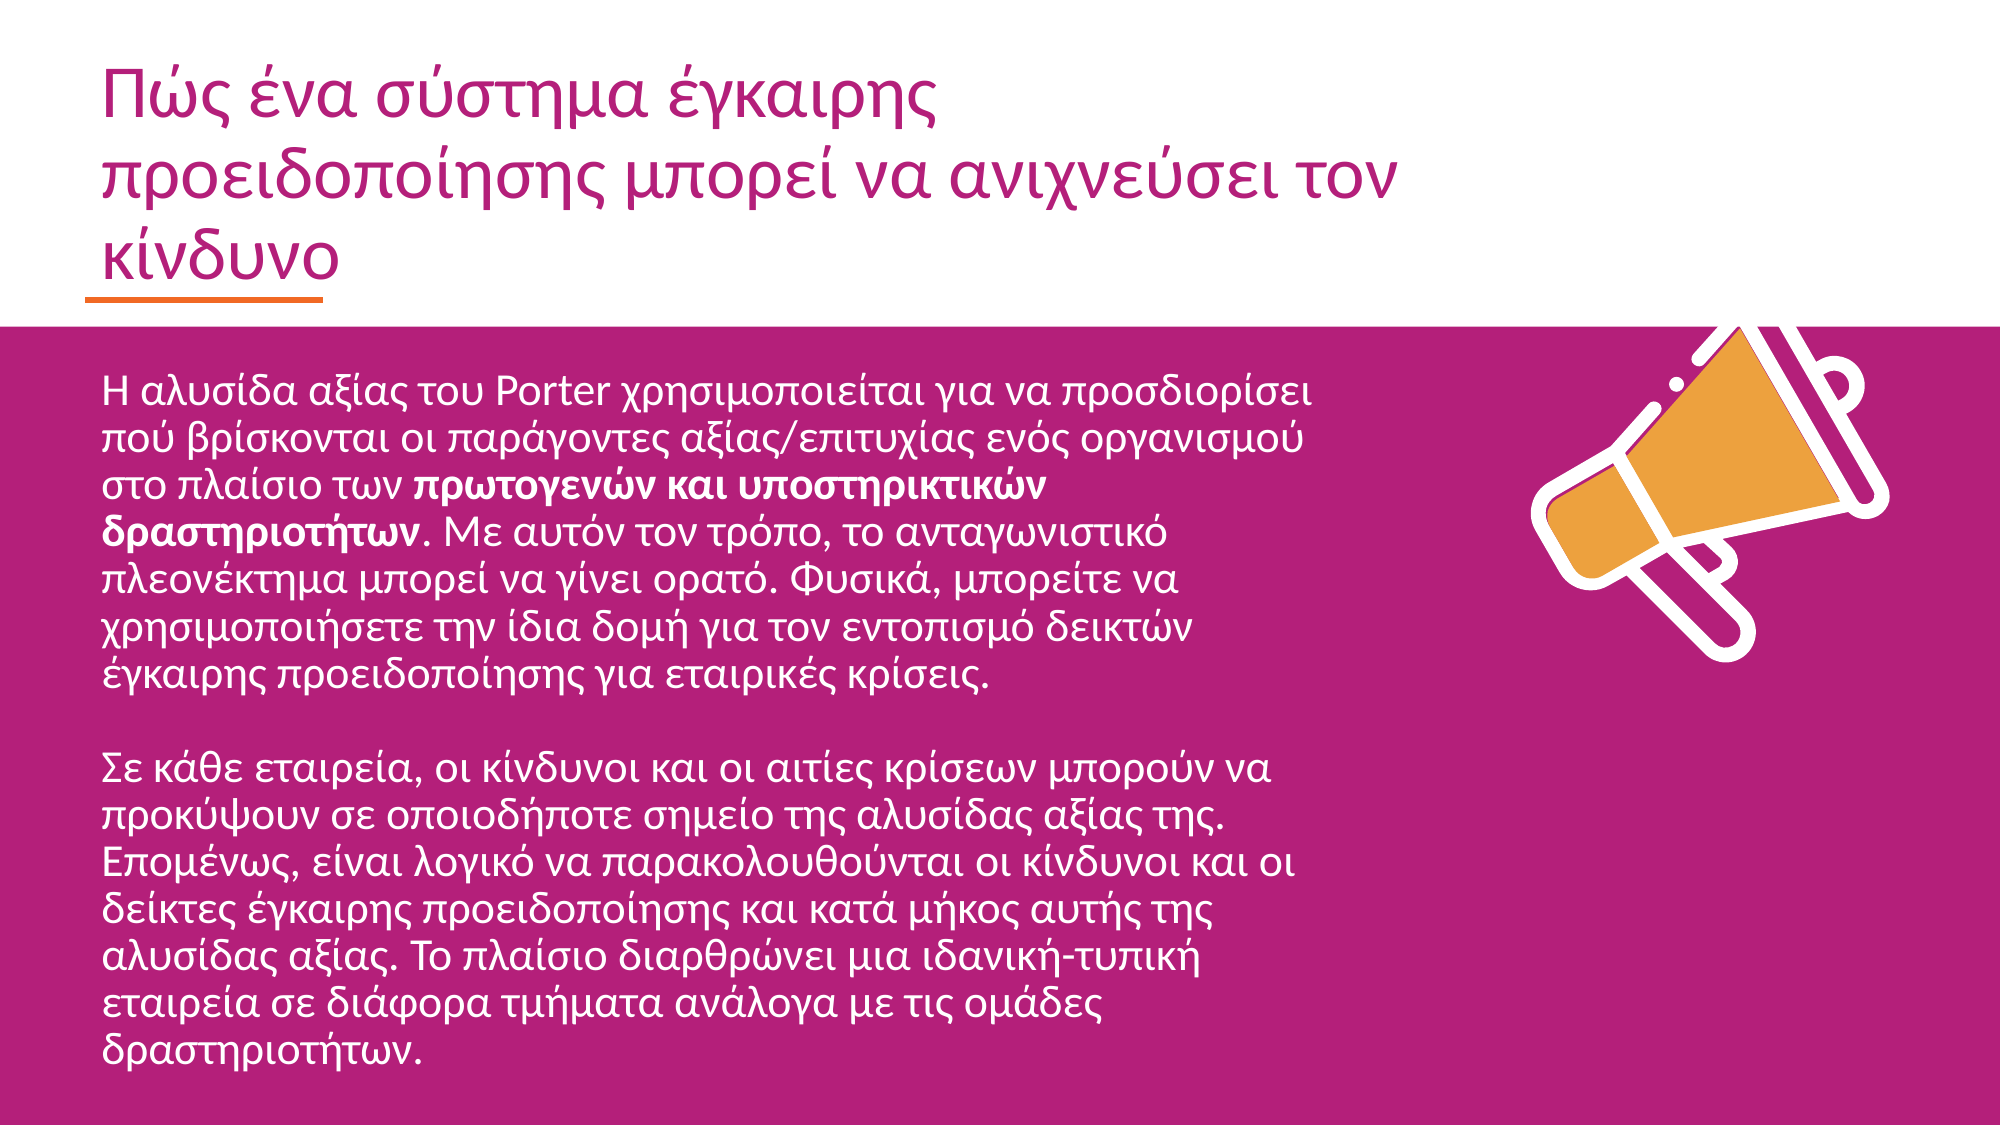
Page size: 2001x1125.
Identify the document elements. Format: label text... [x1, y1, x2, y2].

list Πώς ένα σύστημα έγκαιρης προειδοποίησης μπορεί να ανιχνεύσει τον κίνδυνο [86, 45, 1421, 363]
text_box Η αλυσίδα αξίας του Porter χρησιμοποιείται για να προσδιορίσει πού βρίσκονται οι παράγοντες αξίας/επιτυχίας ενός οργανισμού στο πλαίσιο των πρωτογενών και υποστηρικτικών δραστηριοτήτων. Με αυτόν τον τρόπο, το ανταγωνιστικό πλεονέκτημα μπορεί να γίνει ορατό. Φυσικά, μπορείτε να χρησιμοποιήσετε την ίδια δομή για τον εντοπισμό δεικτών έγκαιρης προειδοποίησης για εταιρικές κρίσεις. Σε κάθε εταιρεία, οι κίνδυνοι και οι αιτίες κρίσεων μπορούν να προκύψουν σε οποιοδήποτε σημείο της αλυσίδας αξίας της. Επομένως, είναι λογικό να παρακολουθούνται οι κίνδυνοι και οι δείκτες έγκαιρης προειδοποίησης και κατά μήκος αυτής της αλυσίδας αξίας. Το πλαίσιο διαρθρώνει μια ιδανική-τυπική εταιρεία σε διάφορα τμήματα ανάλογα με τις ομάδες δραστηριοτήτων. [86, 360, 1351, 1124]
text_box [85, 297, 323, 303]
text_box [0, 326, 2000, 1125]
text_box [1530, 280, 1890, 663]
